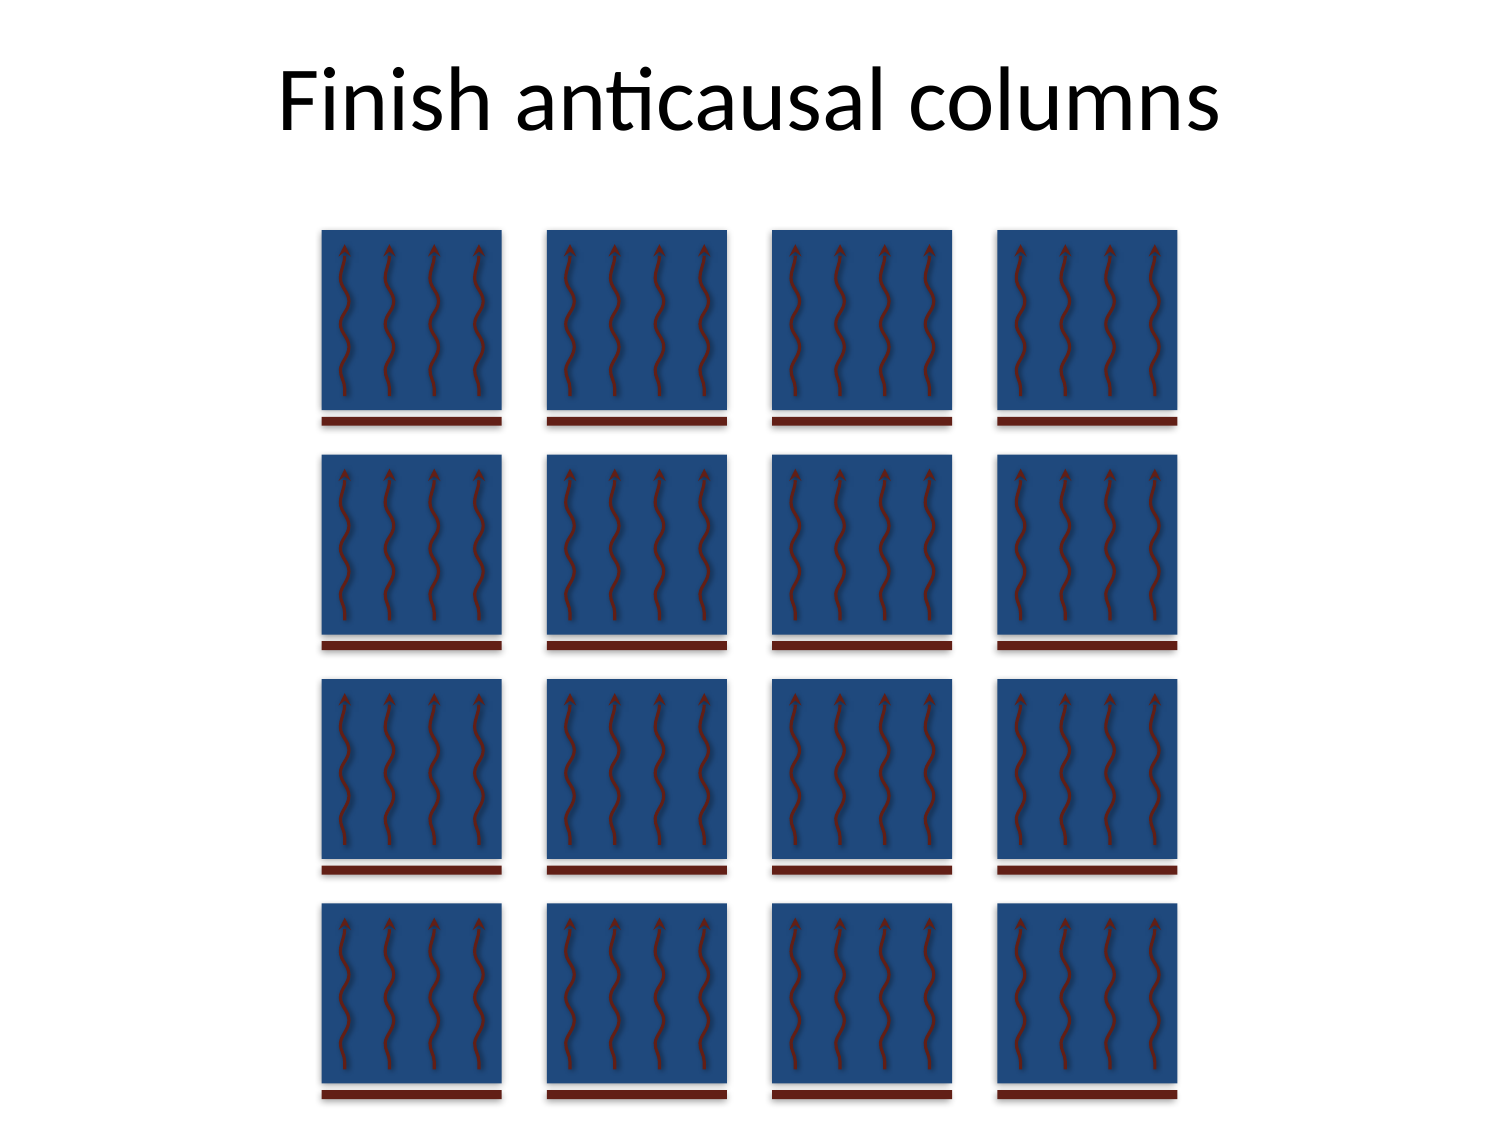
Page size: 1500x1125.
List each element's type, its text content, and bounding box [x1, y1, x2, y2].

title Finish anticausal columns [0, 0, 1500, 188]
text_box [321, 229, 1178, 416]
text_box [339, 243, 1160, 1070]
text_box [321, 416, 1178, 1100]
